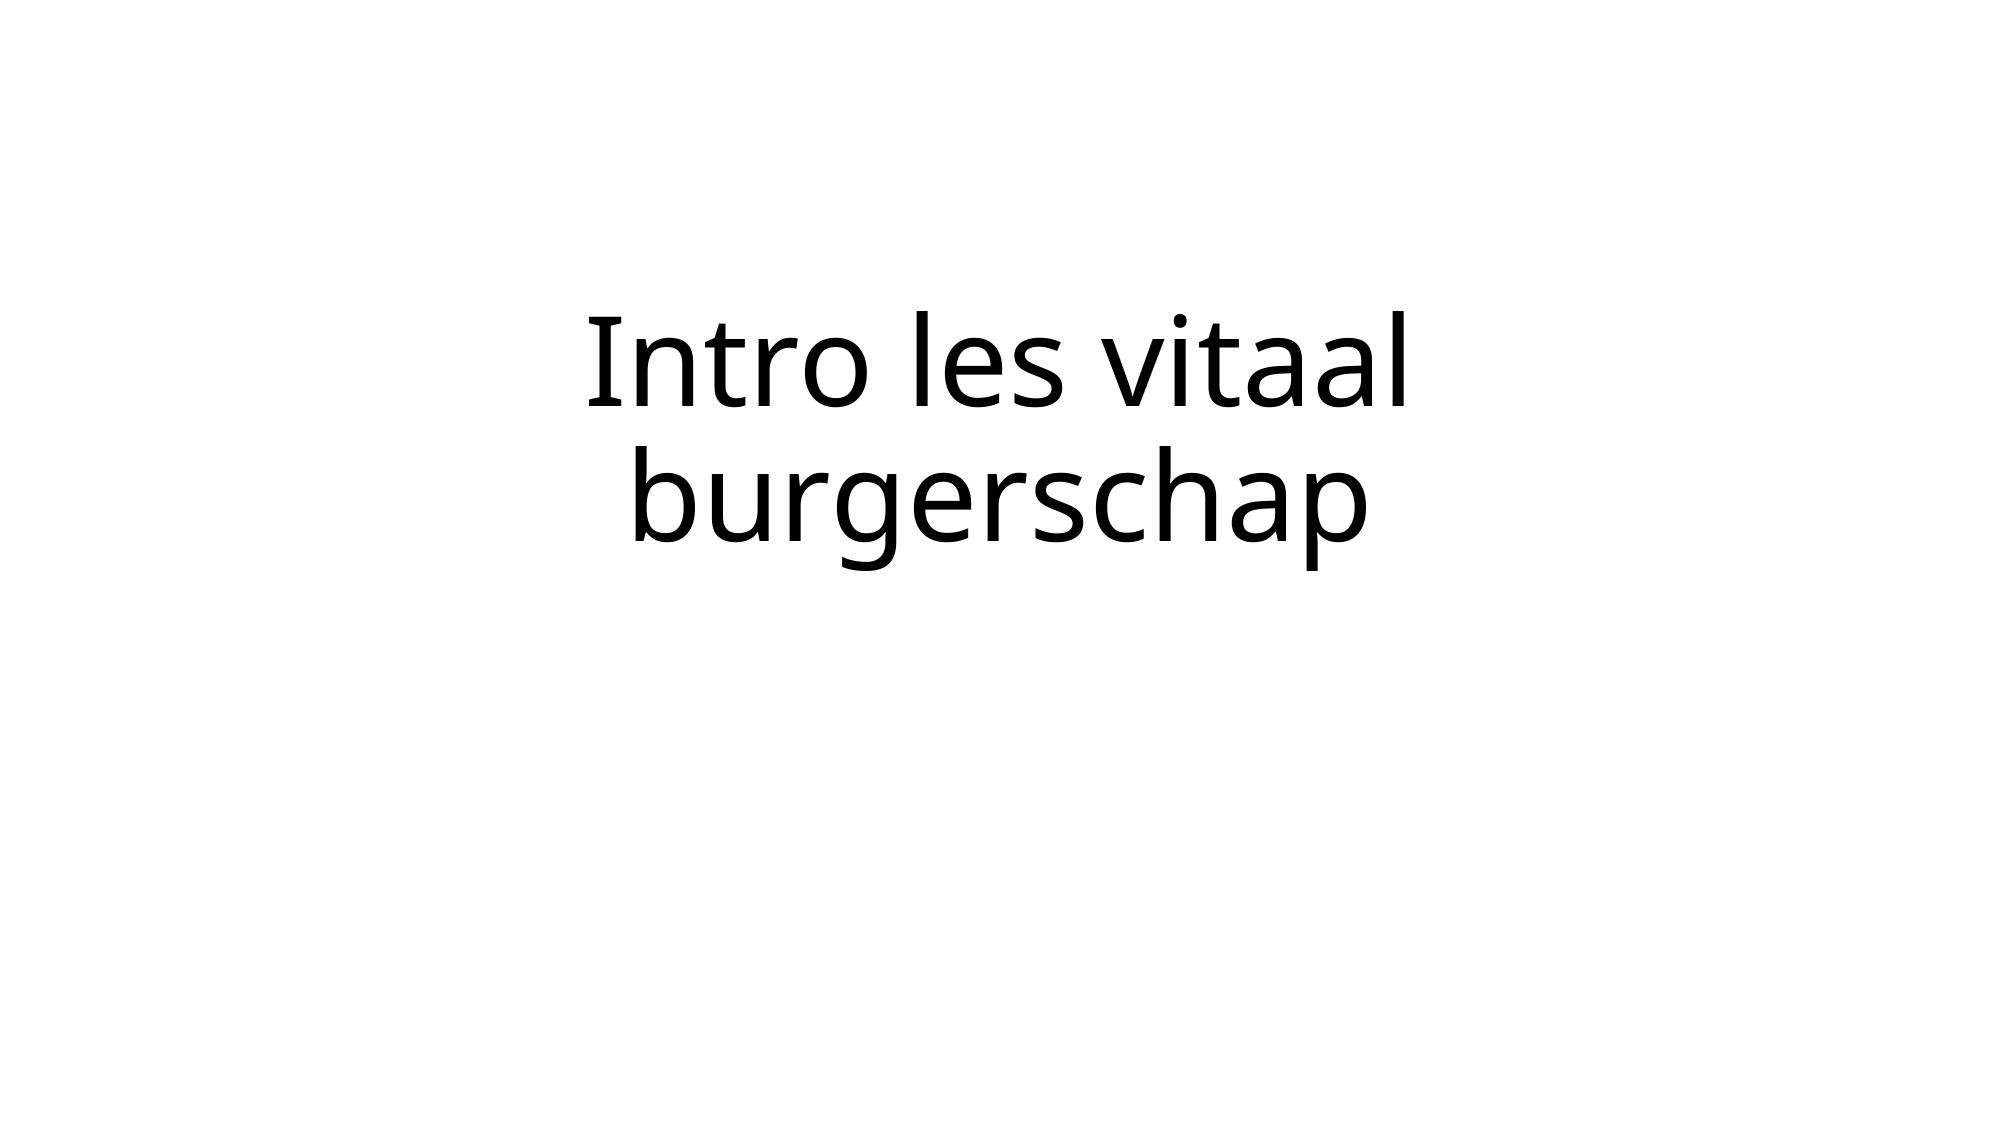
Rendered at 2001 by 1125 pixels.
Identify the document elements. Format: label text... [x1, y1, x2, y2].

title Intro les vitaal burgerschap [249, 184, 1750, 576]
